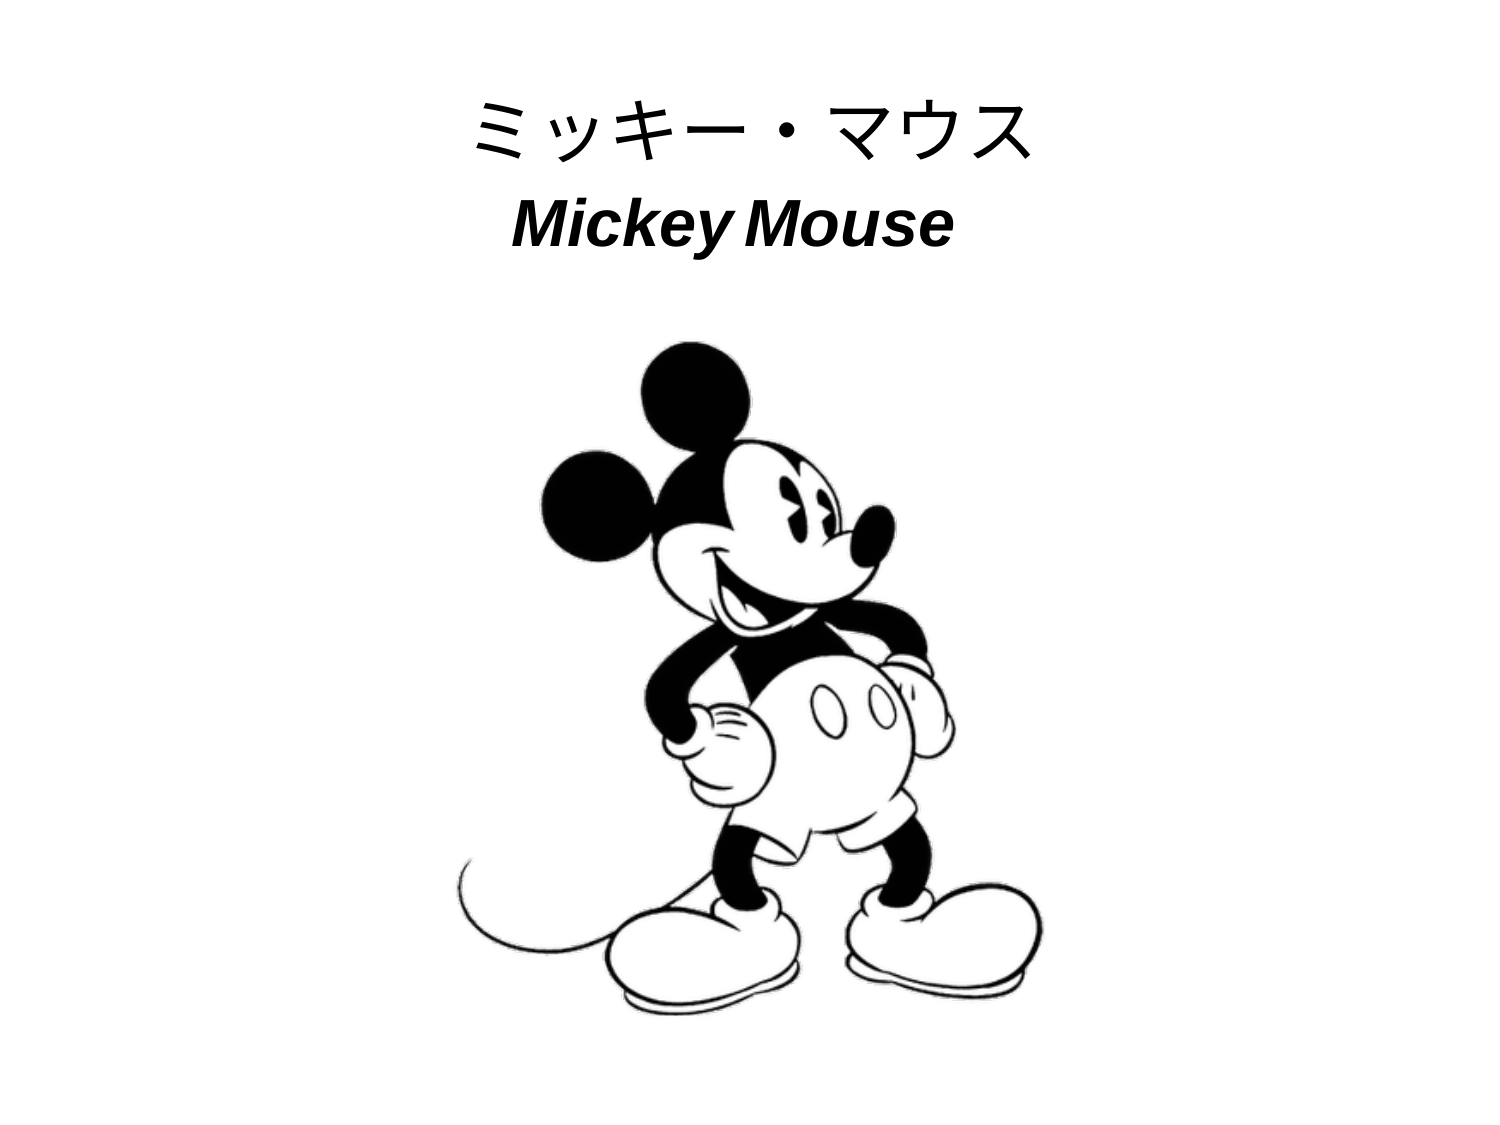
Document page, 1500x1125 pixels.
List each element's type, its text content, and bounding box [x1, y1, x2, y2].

picture [454, 337, 1046, 1024]
text_box Mickey Mouse [497, 172, 971, 268]
title ミッキー・マウス [76, 77, 1428, 266]
